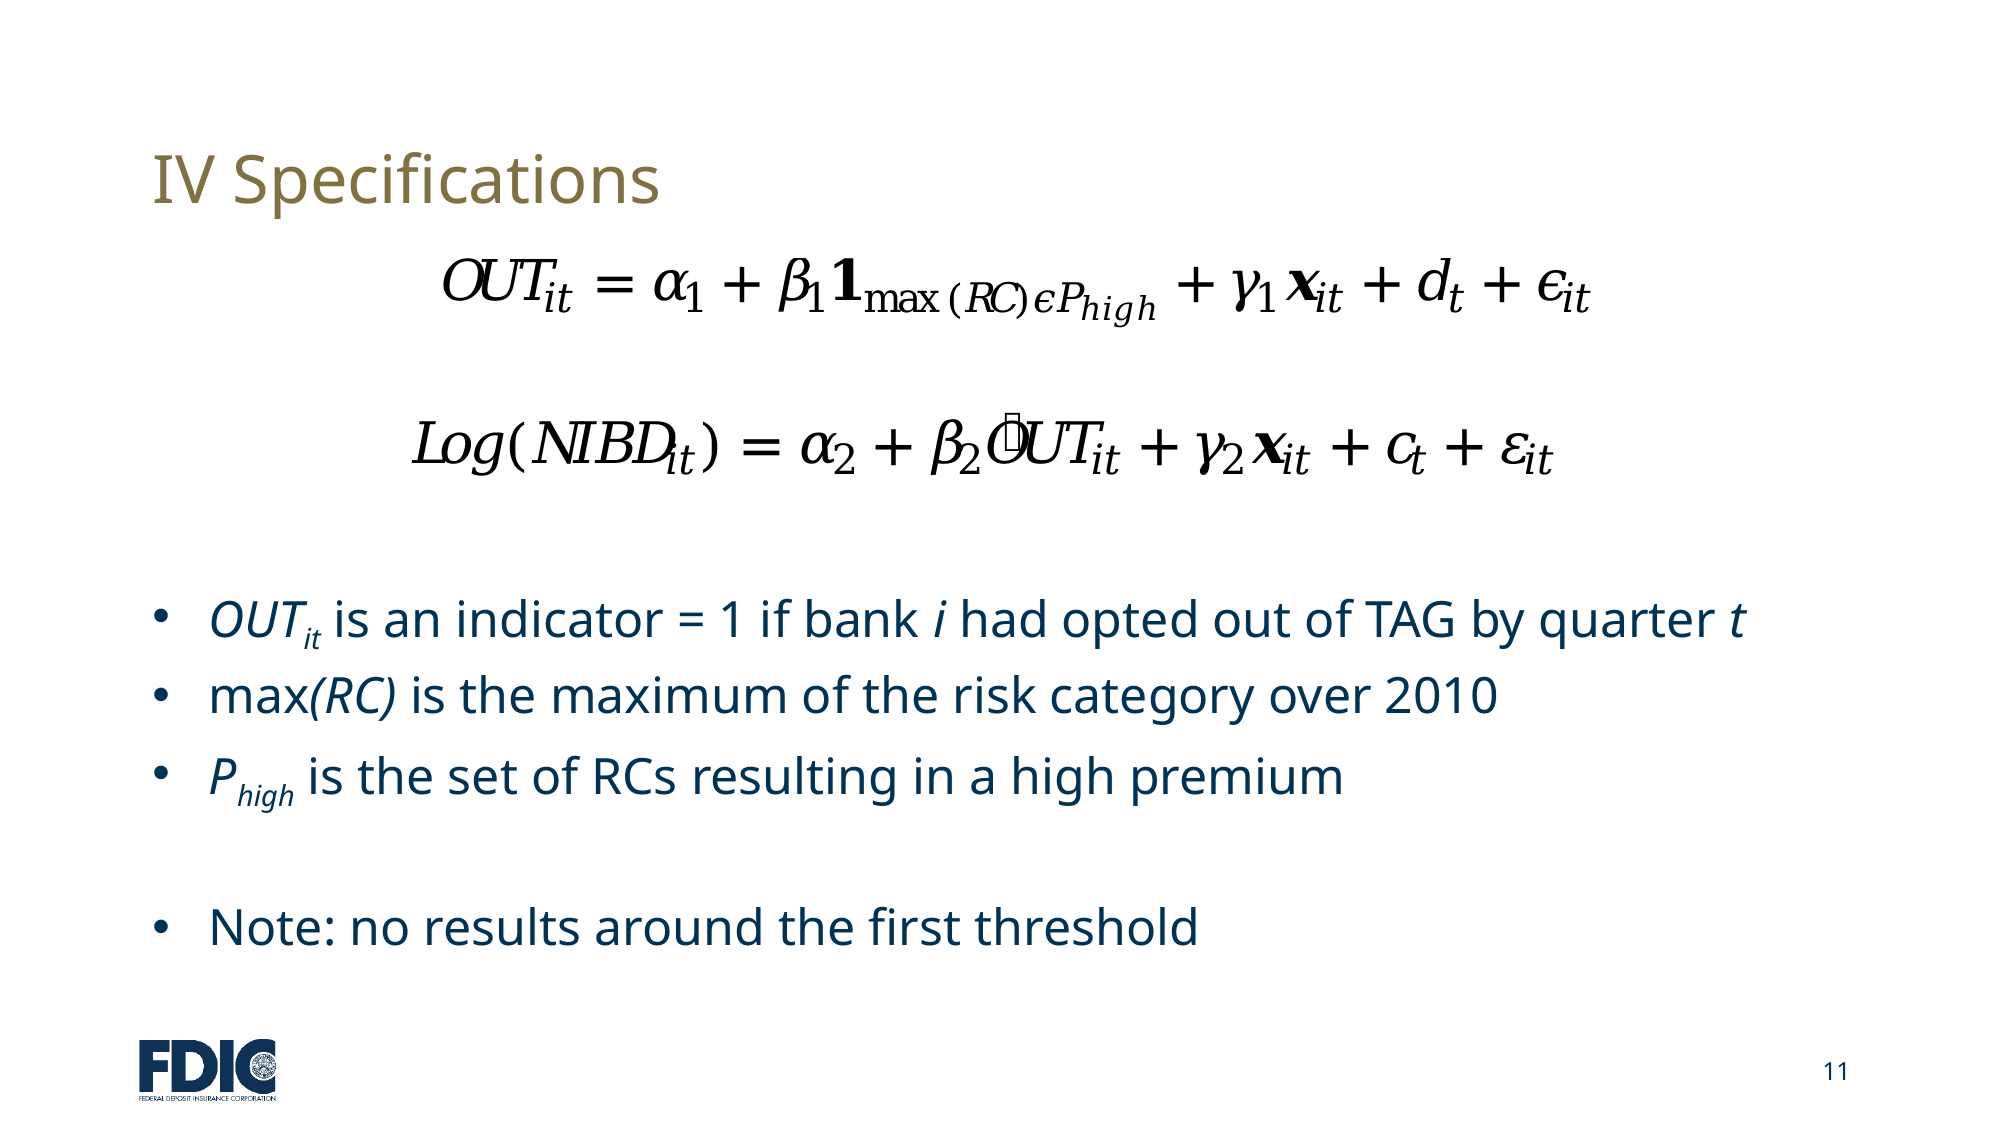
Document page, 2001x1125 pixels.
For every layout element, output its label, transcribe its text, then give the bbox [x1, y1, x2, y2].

slide_number 11 [1807, 1042, 1909, 1103]
title IV Specifications [137, 111, 1529, 226]
list OUTit is an indicator = 1 if bank i had opted out of TAG by quarter t max(RC) is the maximum of the risk category over 2010 Phigh is the set of RCs resulting in a high premium Note: no results around the first threshold [137, 580, 1770, 1043]
picture [345, 258, 1655, 356]
picture [137, 1043, 277, 1103]
picture [407, 405, 1593, 521]
